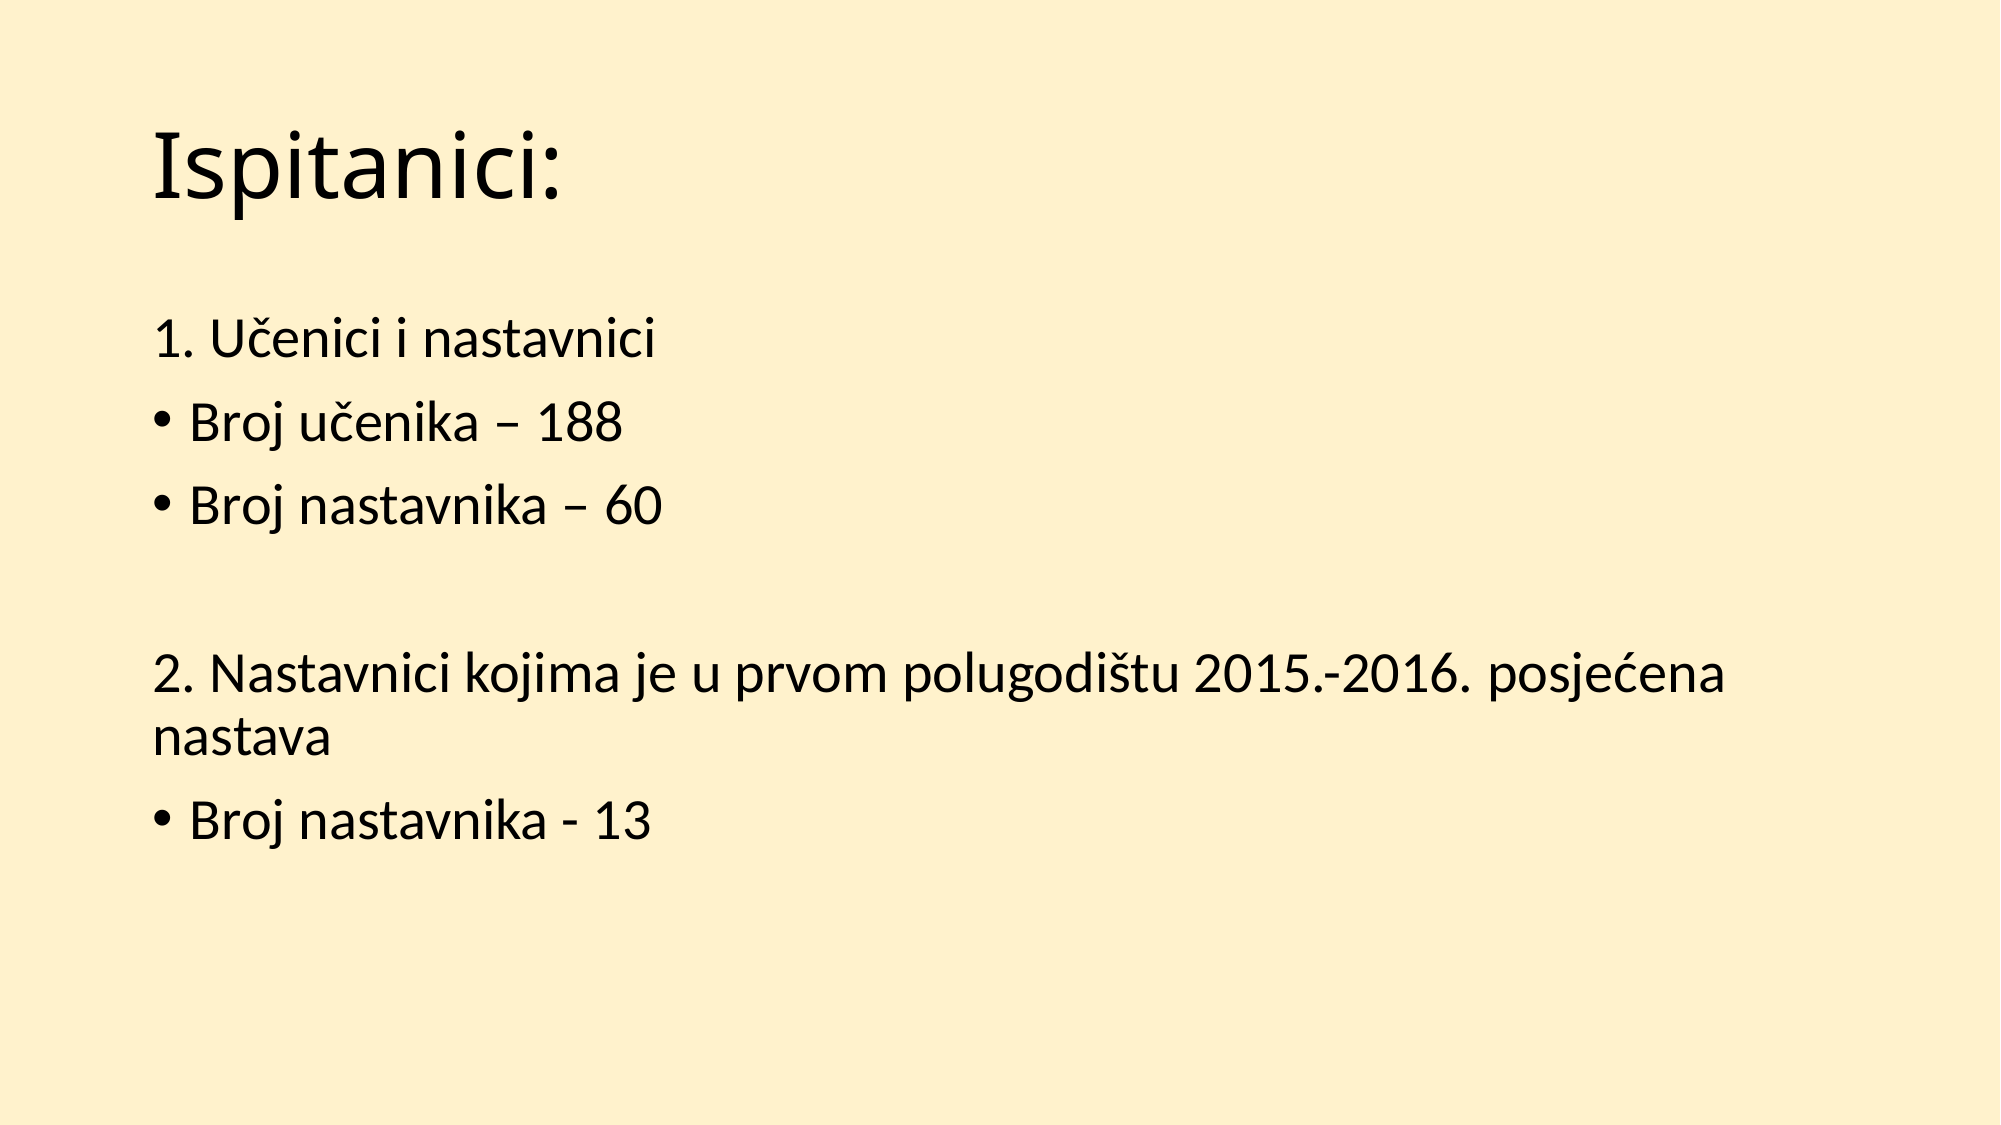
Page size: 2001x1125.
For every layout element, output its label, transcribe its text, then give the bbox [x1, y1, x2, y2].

list 1. Učenici i nastavnici Broj učenika – 188 Broj nastavnika – 60 2. Nastavnici kojima je u prvom polugodištu 2015.-2016. posjećena nastava Broj nastavnika - 13 [137, 299, 1863, 1014]
title Ispitanici: [137, 59, 1863, 278]
